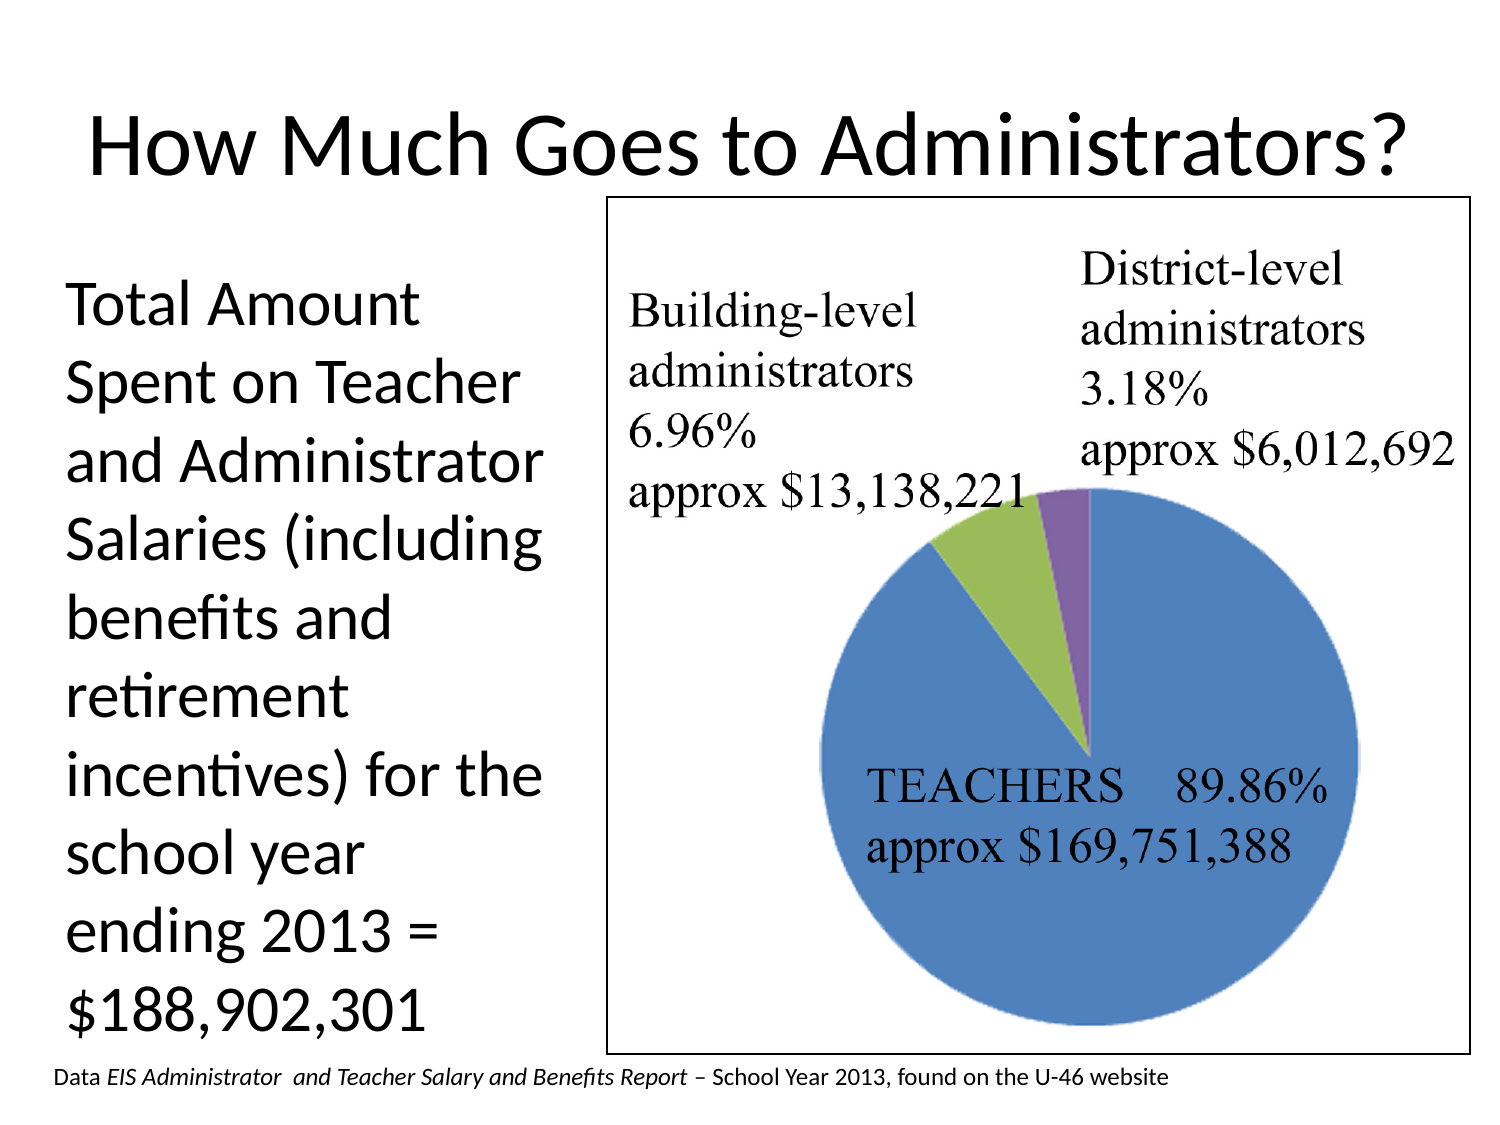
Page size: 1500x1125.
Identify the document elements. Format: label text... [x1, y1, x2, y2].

title How Much Goes to Administrators? [37, 44, 1463, 233]
picture [608, 197, 1470, 1053]
list Total Amount Spent on Teacher and Administrator Salaries (including benefits and retirement incentives) for the school year ending 2013 = $188,902,301 [49, 252, 576, 1052]
text_box Data EIS Administrator and Teacher Salary and Benefits Report – School Year 2013, found on the U-46 website [39, 1052, 1475, 1098]
